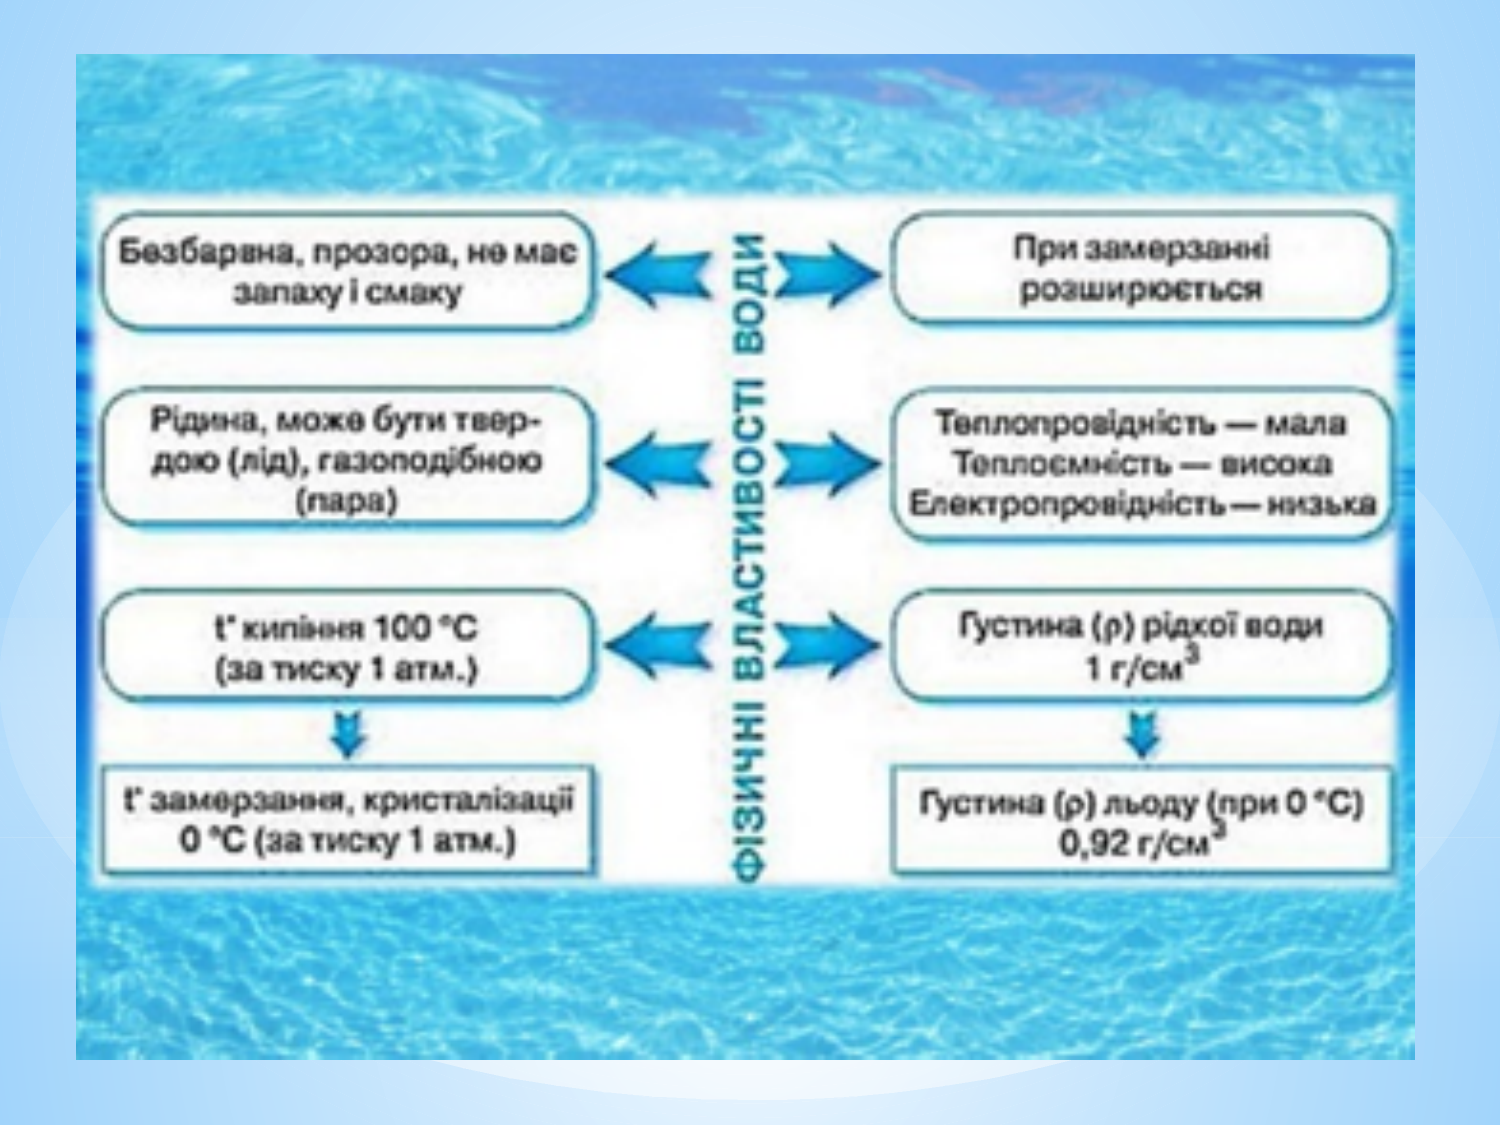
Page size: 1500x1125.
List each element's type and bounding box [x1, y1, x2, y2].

list [76, 54, 1415, 1060]
